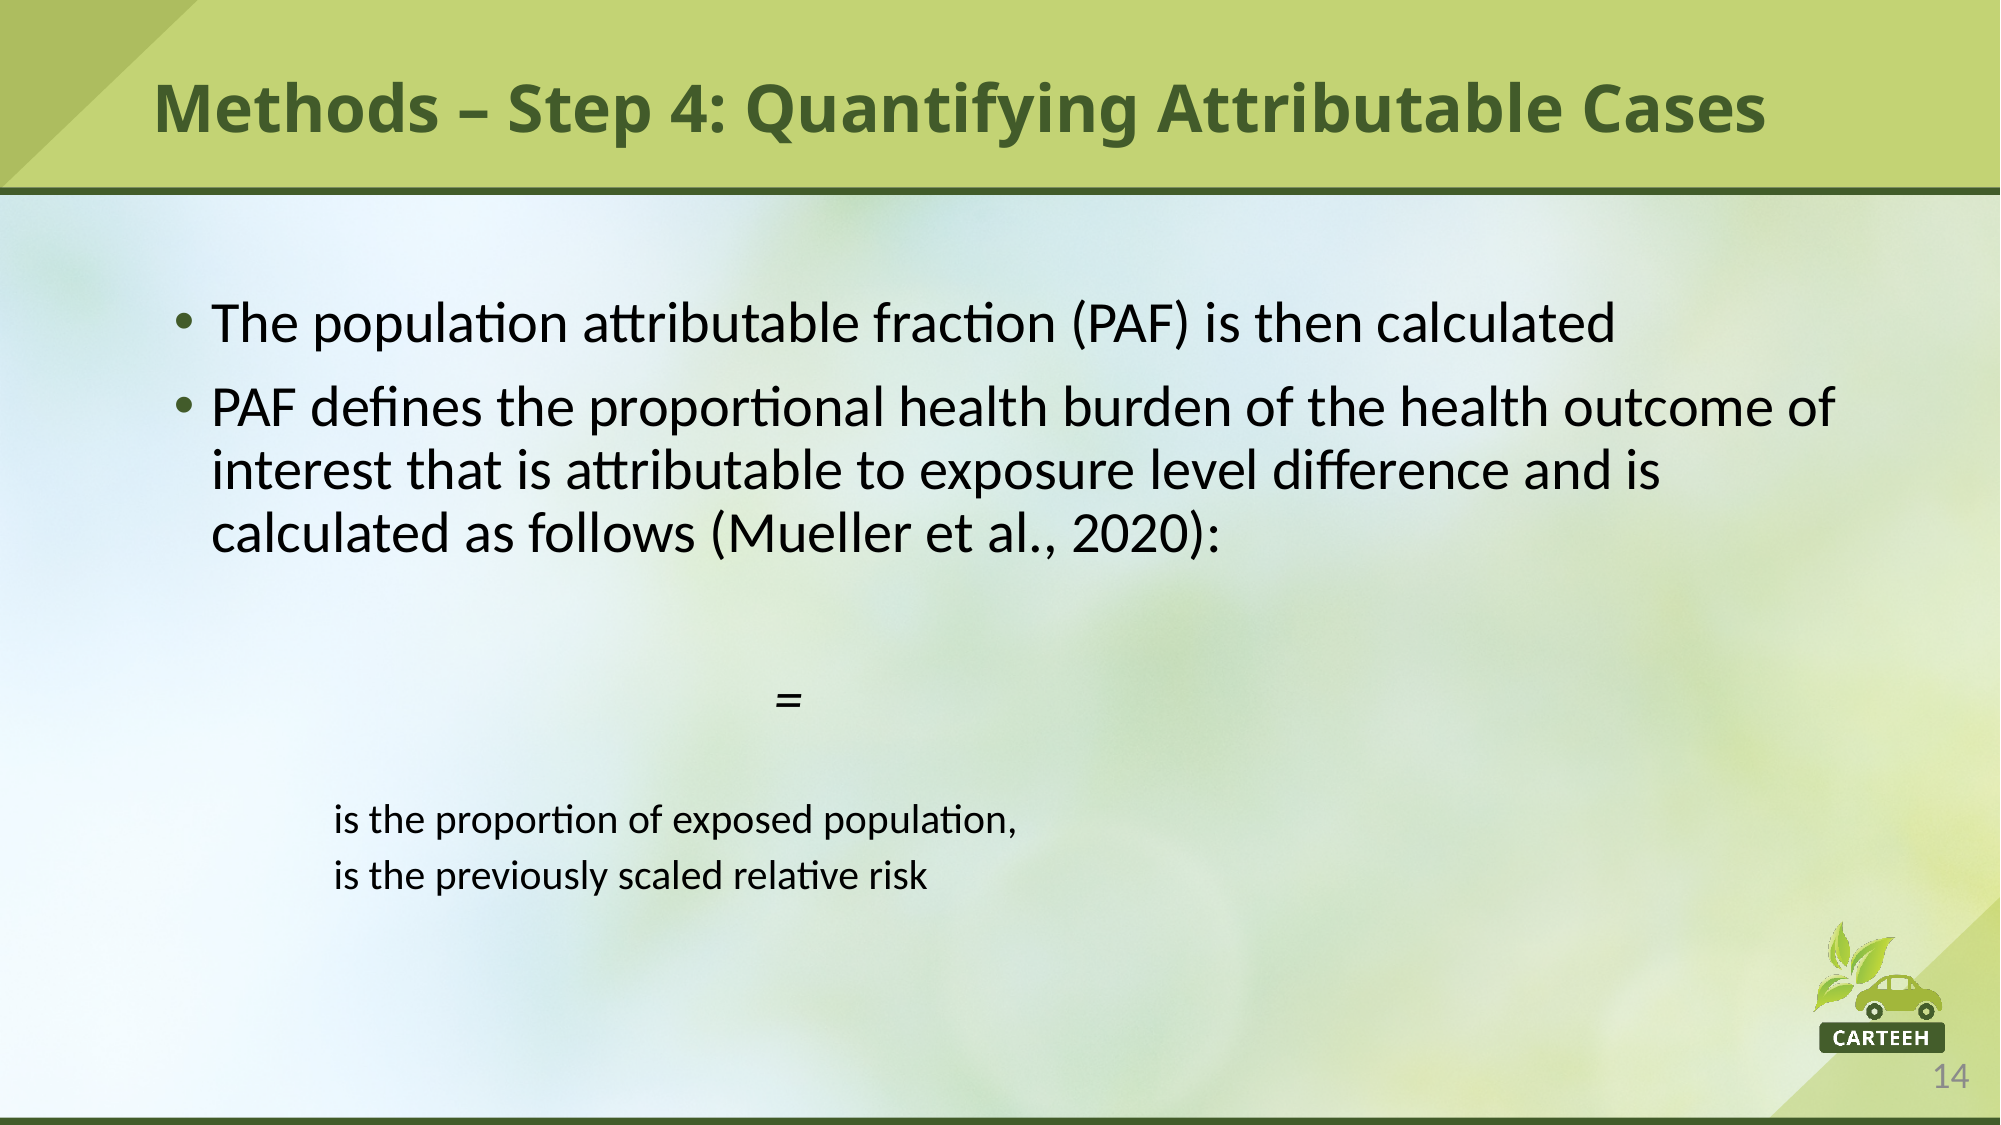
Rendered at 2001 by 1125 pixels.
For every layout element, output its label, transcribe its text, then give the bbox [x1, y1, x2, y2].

picture [1813, 920, 1945, 1053]
title Methods – Step 4: Quantifying Attributable Cases [137, 34, 1863, 188]
